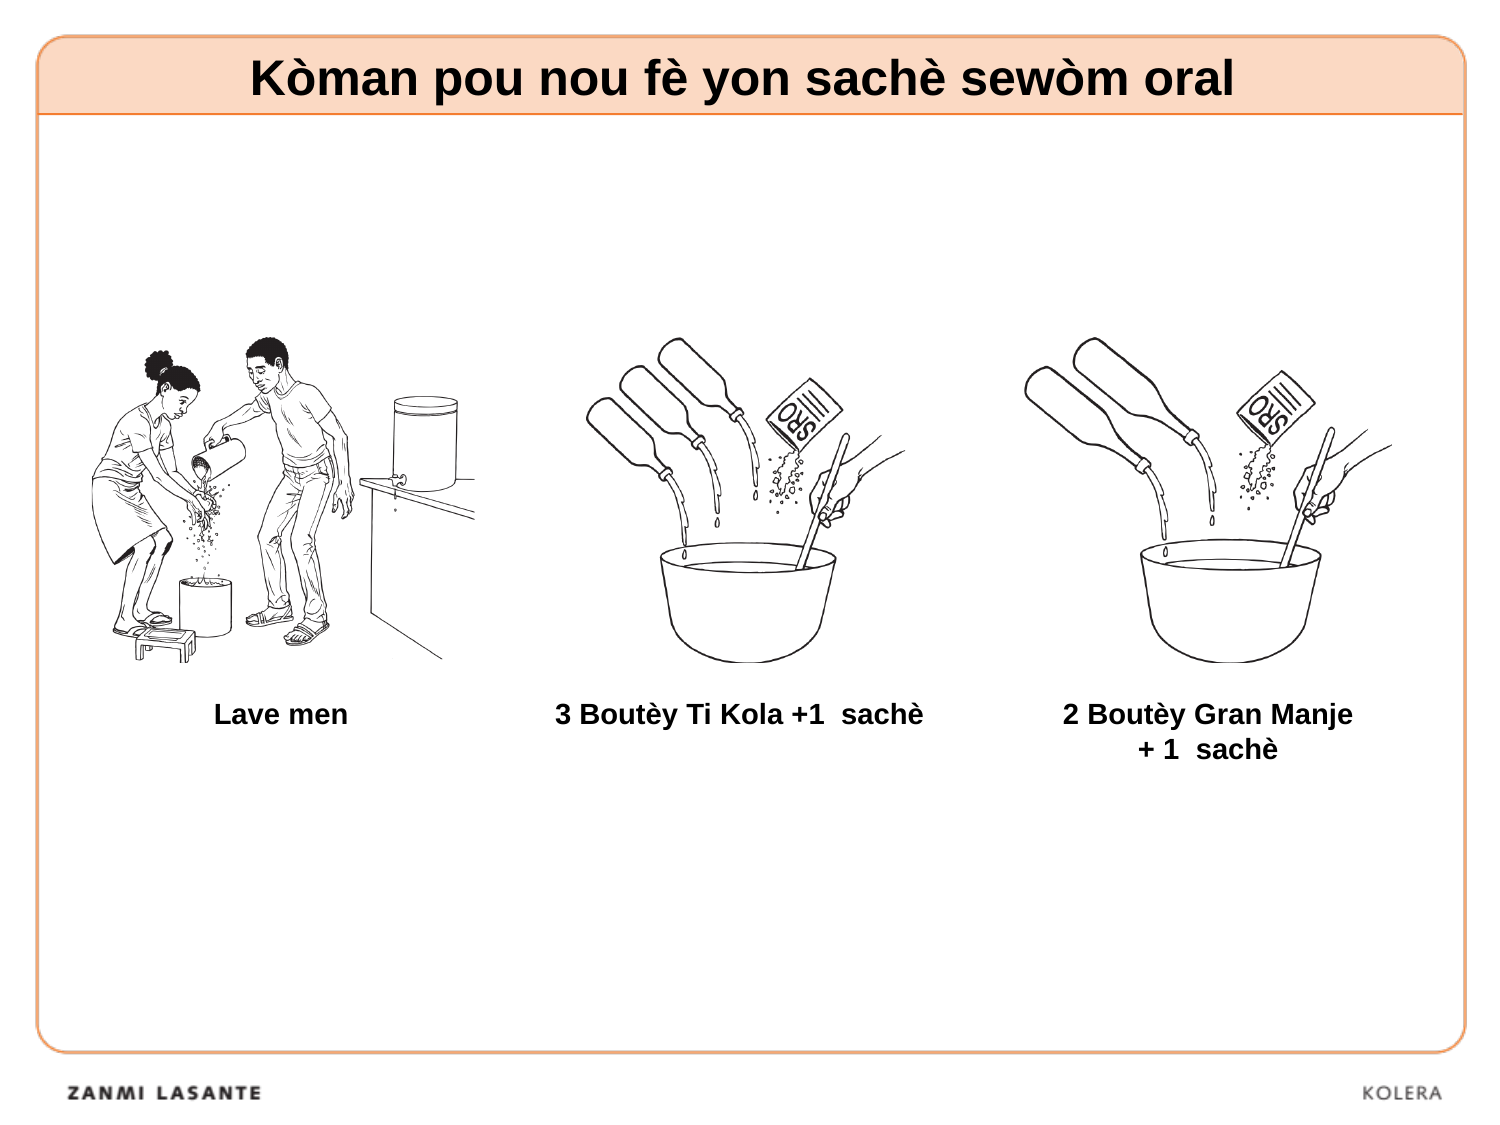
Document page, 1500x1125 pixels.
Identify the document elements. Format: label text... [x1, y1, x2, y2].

picture [91, 337, 475, 663]
list 2 Boutèy Gran Manje + 1 sachè [987, 687, 1438, 750]
list 3 Boutèy Ti Kola +1 sachè [525, 687, 963, 750]
picture [987, 337, 1430, 663]
list Kòman pou nou fè yon sachè sewòm oral [75, 37, 1425, 113]
picture [524, 337, 967, 663]
title Lave men [62, 687, 500, 750]
